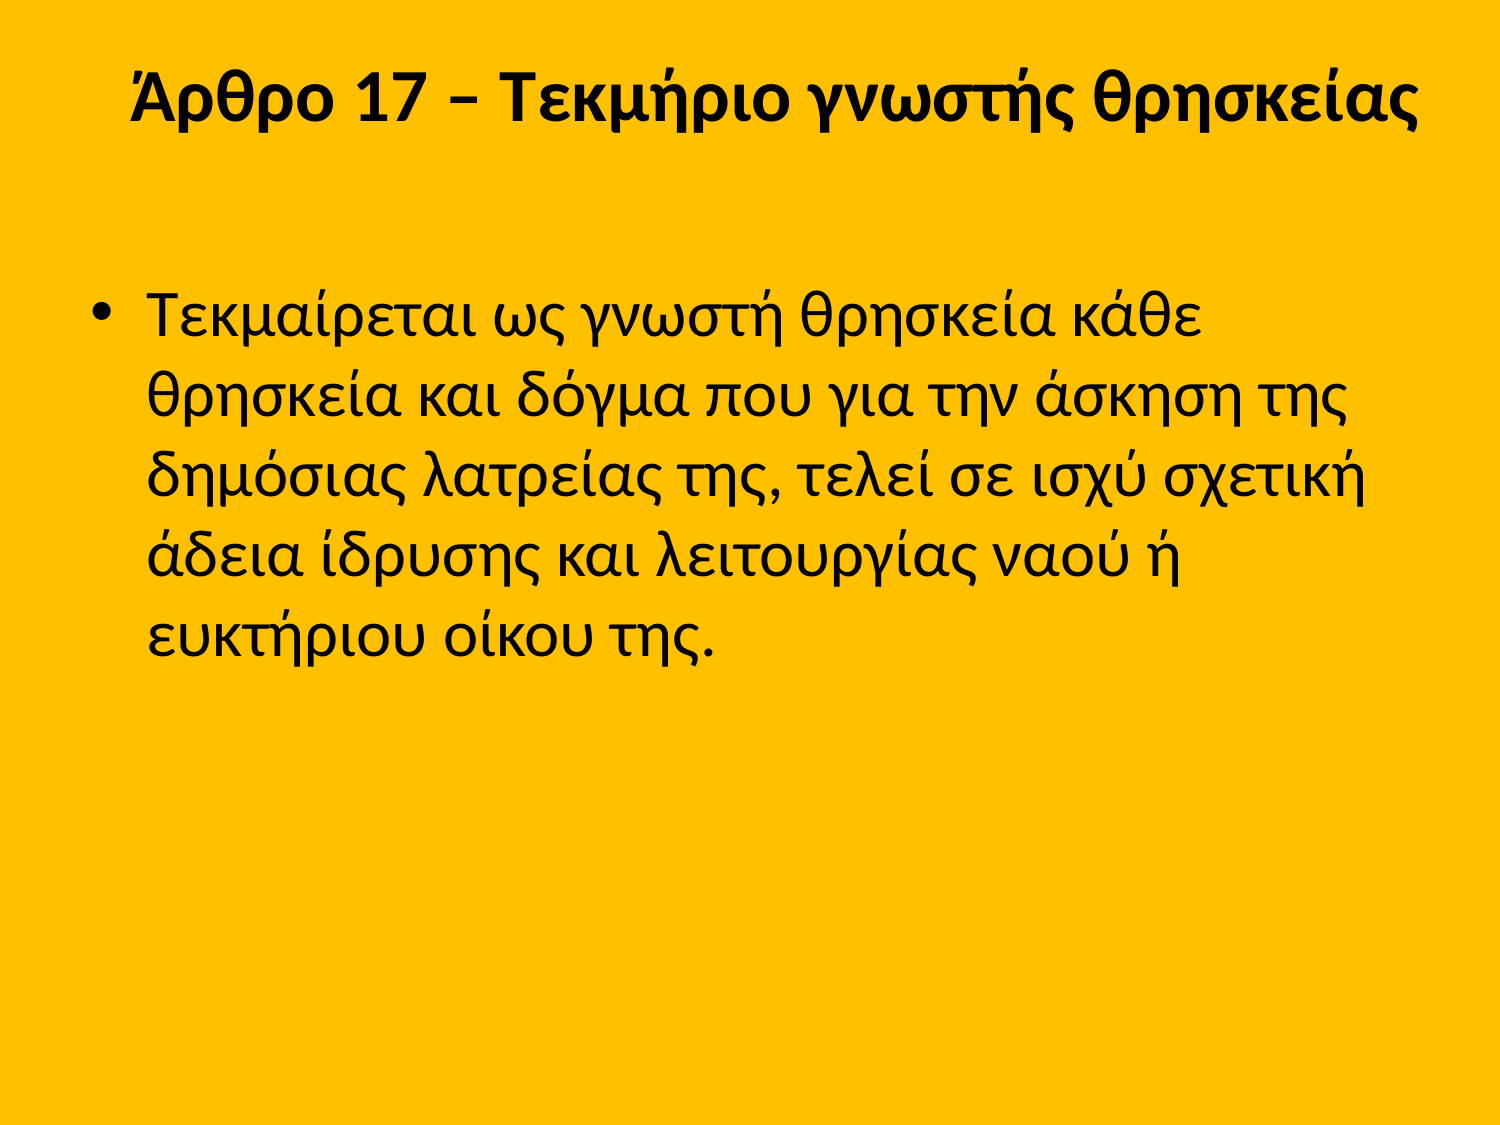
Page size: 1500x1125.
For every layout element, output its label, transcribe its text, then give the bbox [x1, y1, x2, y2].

list Τεκμαίρεται ως γνωστή θρησκεία κάθε θρησκεία και δόγμα που για την άσκηση της δημόσιας λατρείας της, τελεί σε ισχύ σχετική άδεια ίδρυσης και λειτουργίας ναού ή ευκτήριου οίκου της. [75, 262, 1425, 1005]
title Άρθρο 17 – Τεκμήριο γνωστής θρησκείας [100, 42, 1451, 231]
